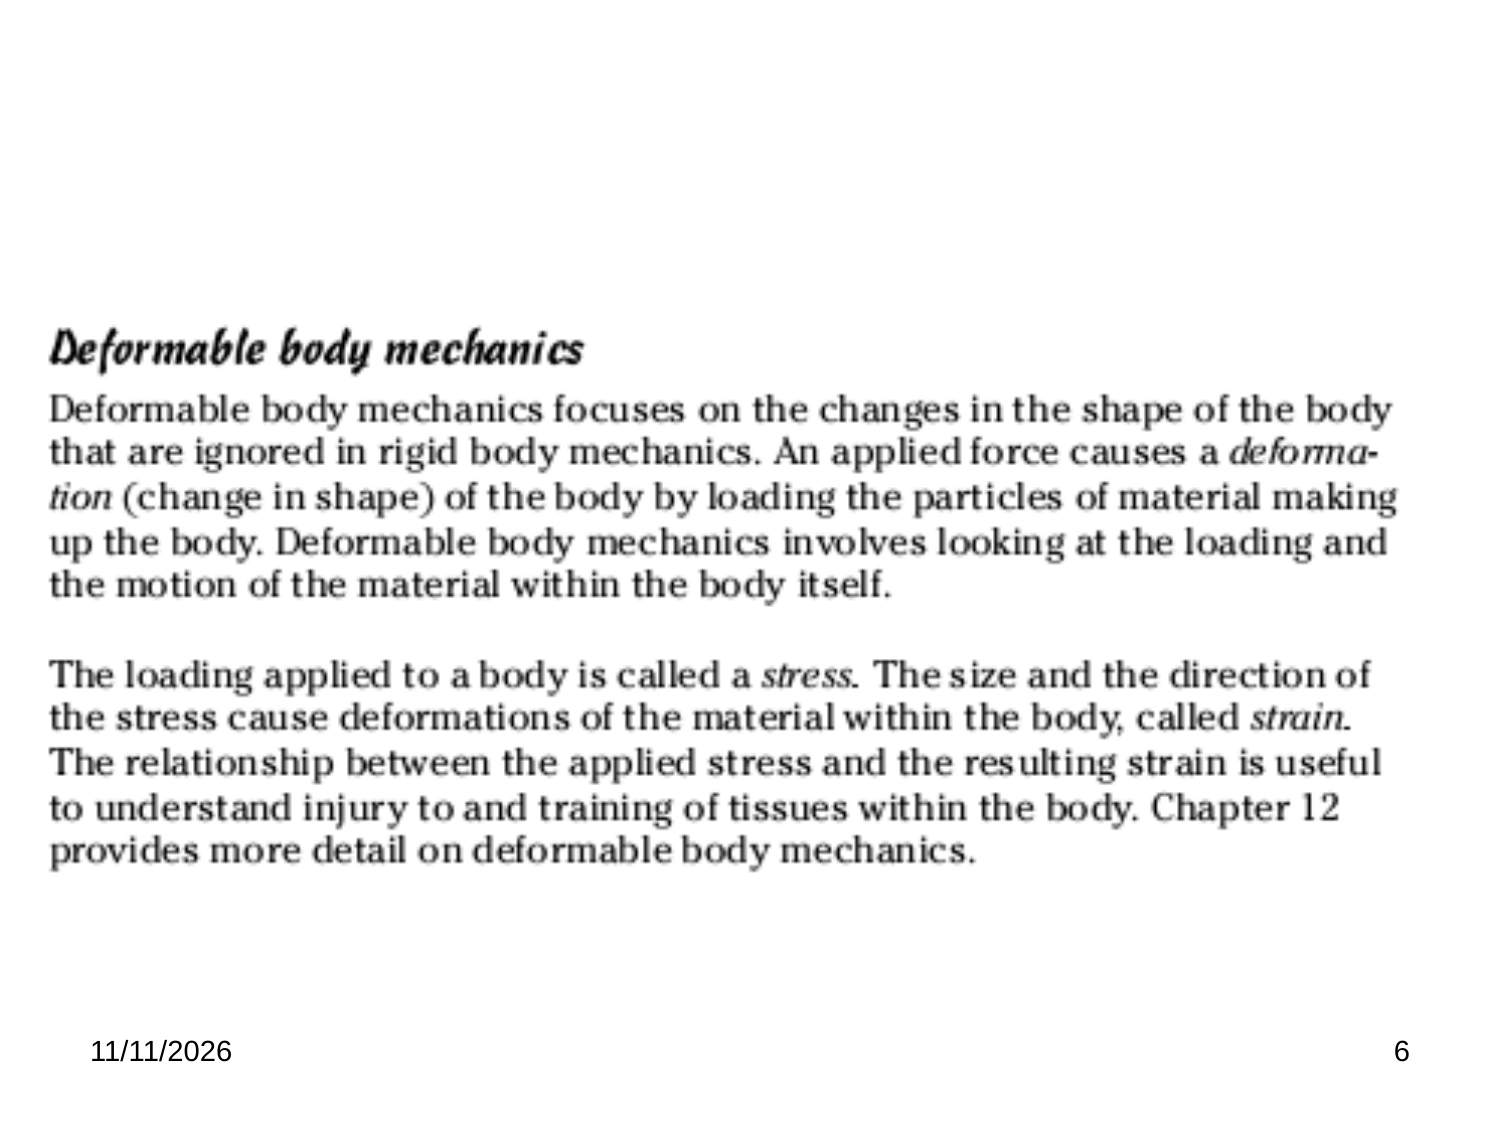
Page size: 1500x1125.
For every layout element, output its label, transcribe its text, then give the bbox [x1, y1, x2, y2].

slide_number 6 [1074, 1024, 1425, 1103]
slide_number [75, 1024, 425, 1103]
picture [17, 314, 1478, 939]
